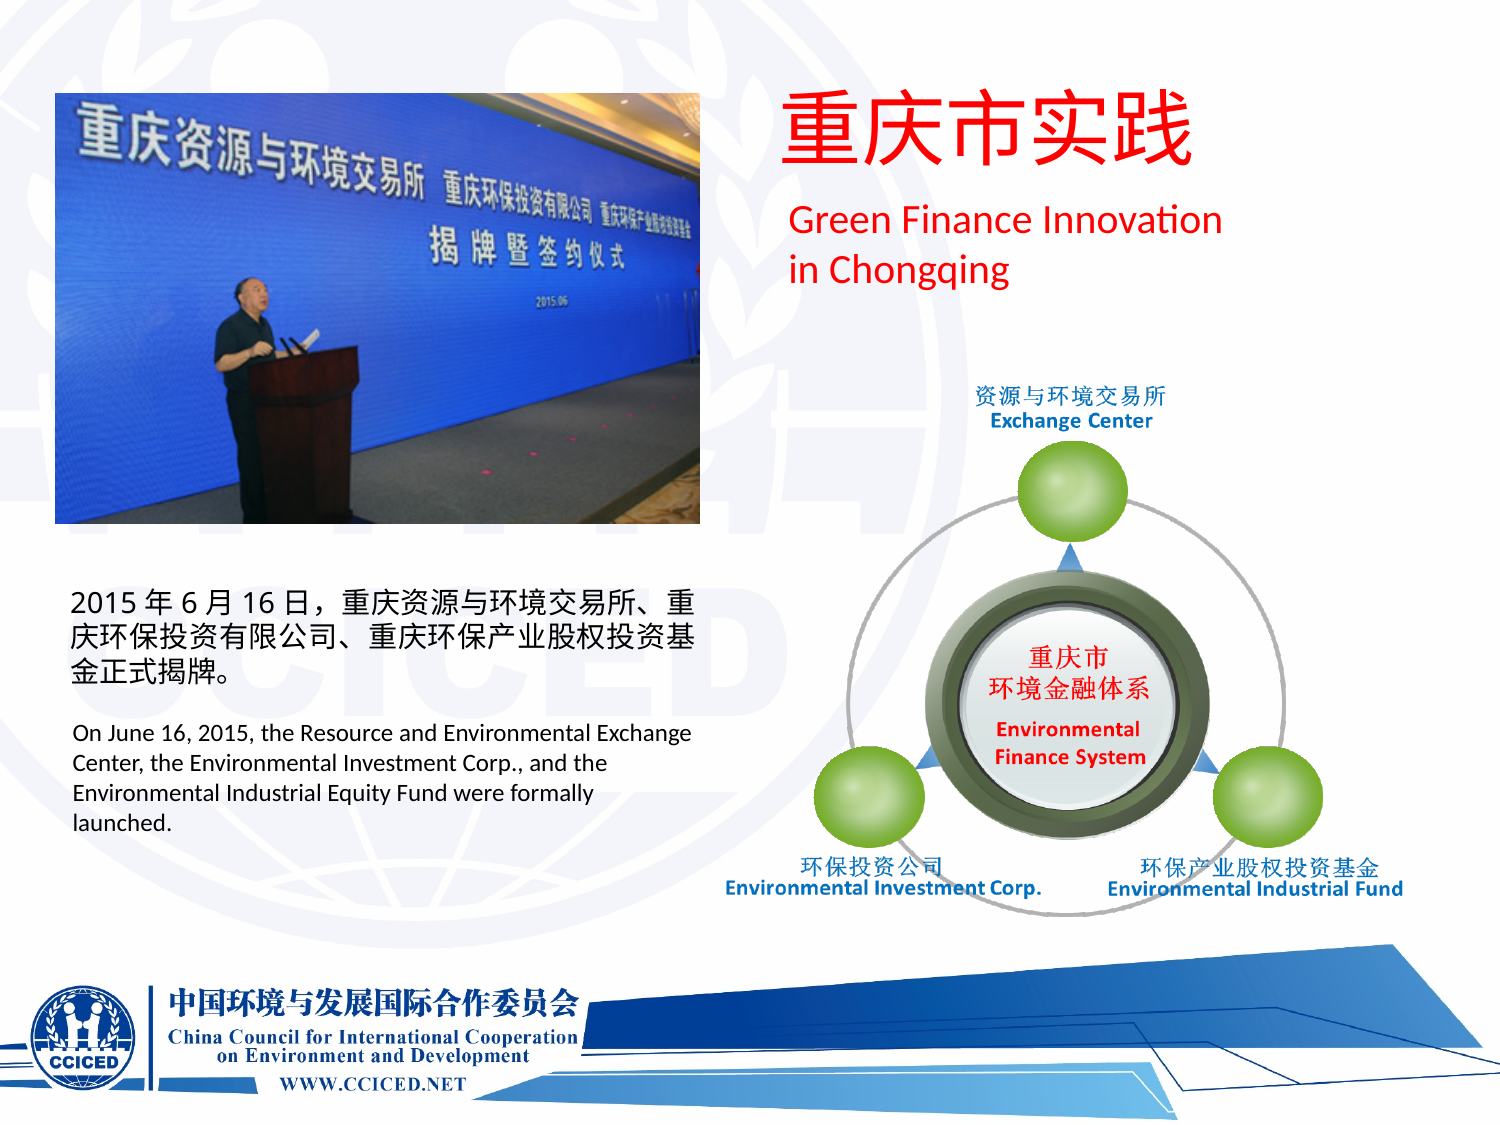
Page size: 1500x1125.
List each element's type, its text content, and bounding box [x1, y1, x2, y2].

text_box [55, 576, 705, 816]
text_box Green Finance Innovation in Chongqing [773, 184, 1247, 300]
text_box 重庆市实践 [764, 68, 1211, 184]
picture [0, 0, 1500, 1125]
